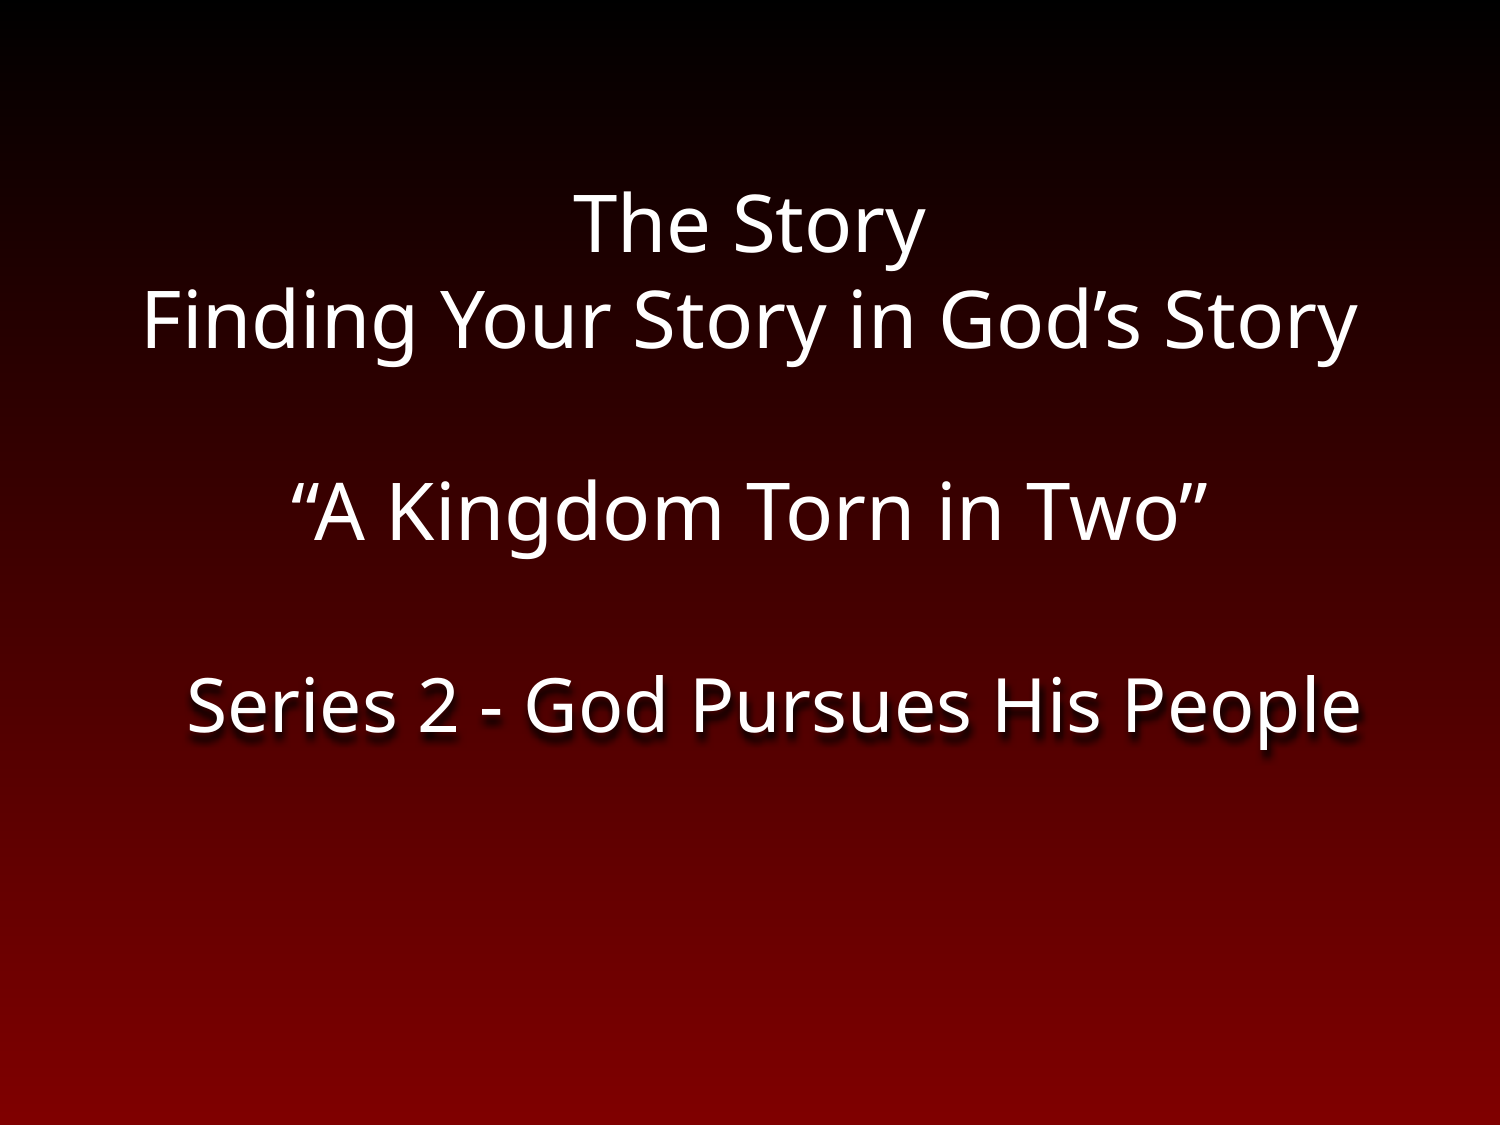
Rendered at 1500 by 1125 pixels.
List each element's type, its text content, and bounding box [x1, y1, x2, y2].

title The Story Finding Your Story in God’s Story “A Kingdom Torn in Two” [112, 149, 1388, 675]
text_box Series 2 - God Pursues His People [125, 649, 1425, 938]
